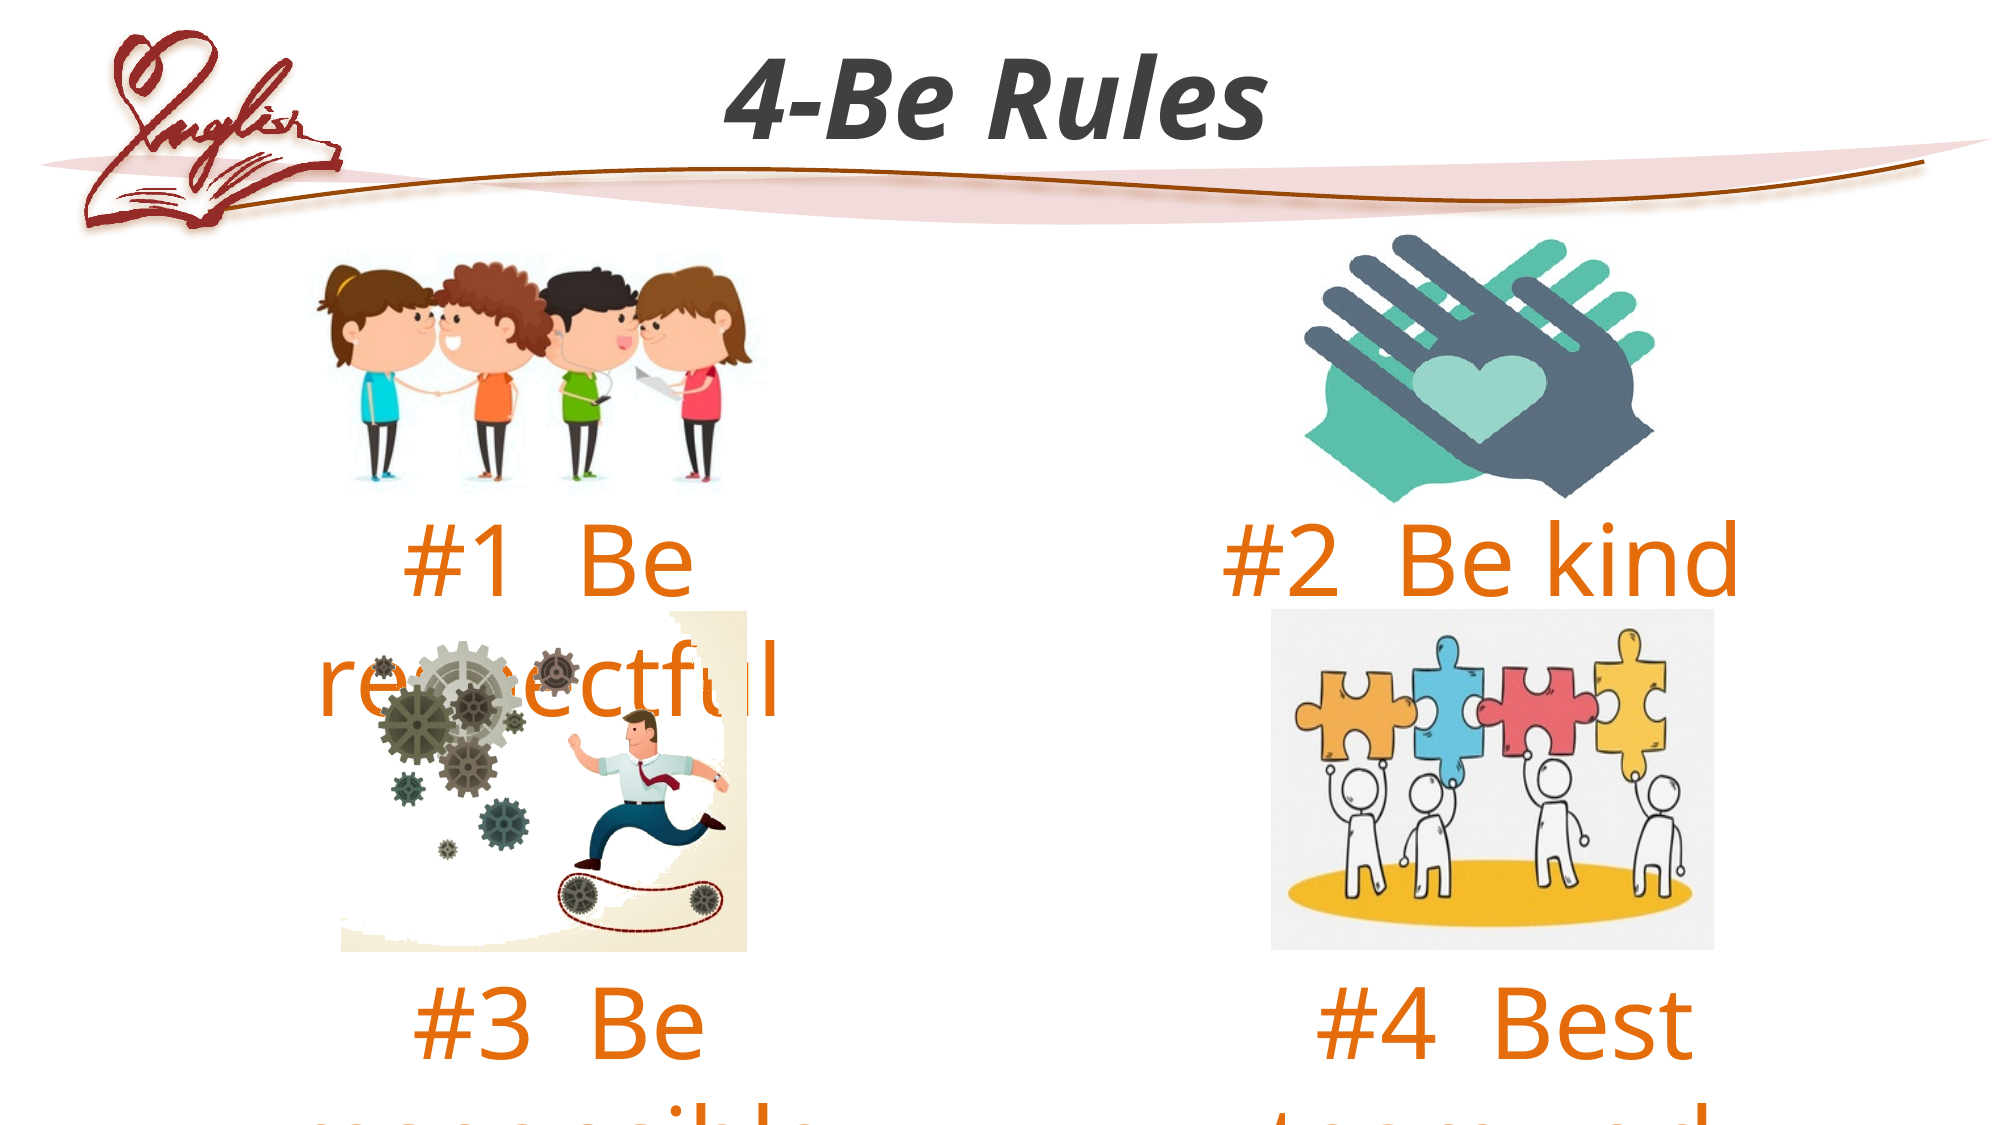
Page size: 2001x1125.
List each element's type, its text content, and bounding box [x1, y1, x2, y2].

picture [341, 611, 748, 953]
text_box #2 Be kind [1168, 489, 1798, 624]
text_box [38, 0, 1993, 257]
text_box #1 Be respectful [149, 489, 950, 744]
picture [1295, 257, 1674, 514]
text_box #3 Be responsible [137, 951, 984, 1125]
picture [306, 257, 769, 496]
picture [1270, 609, 1715, 950]
text_box #4 Best teamwork [1094, 951, 1917, 1125]
